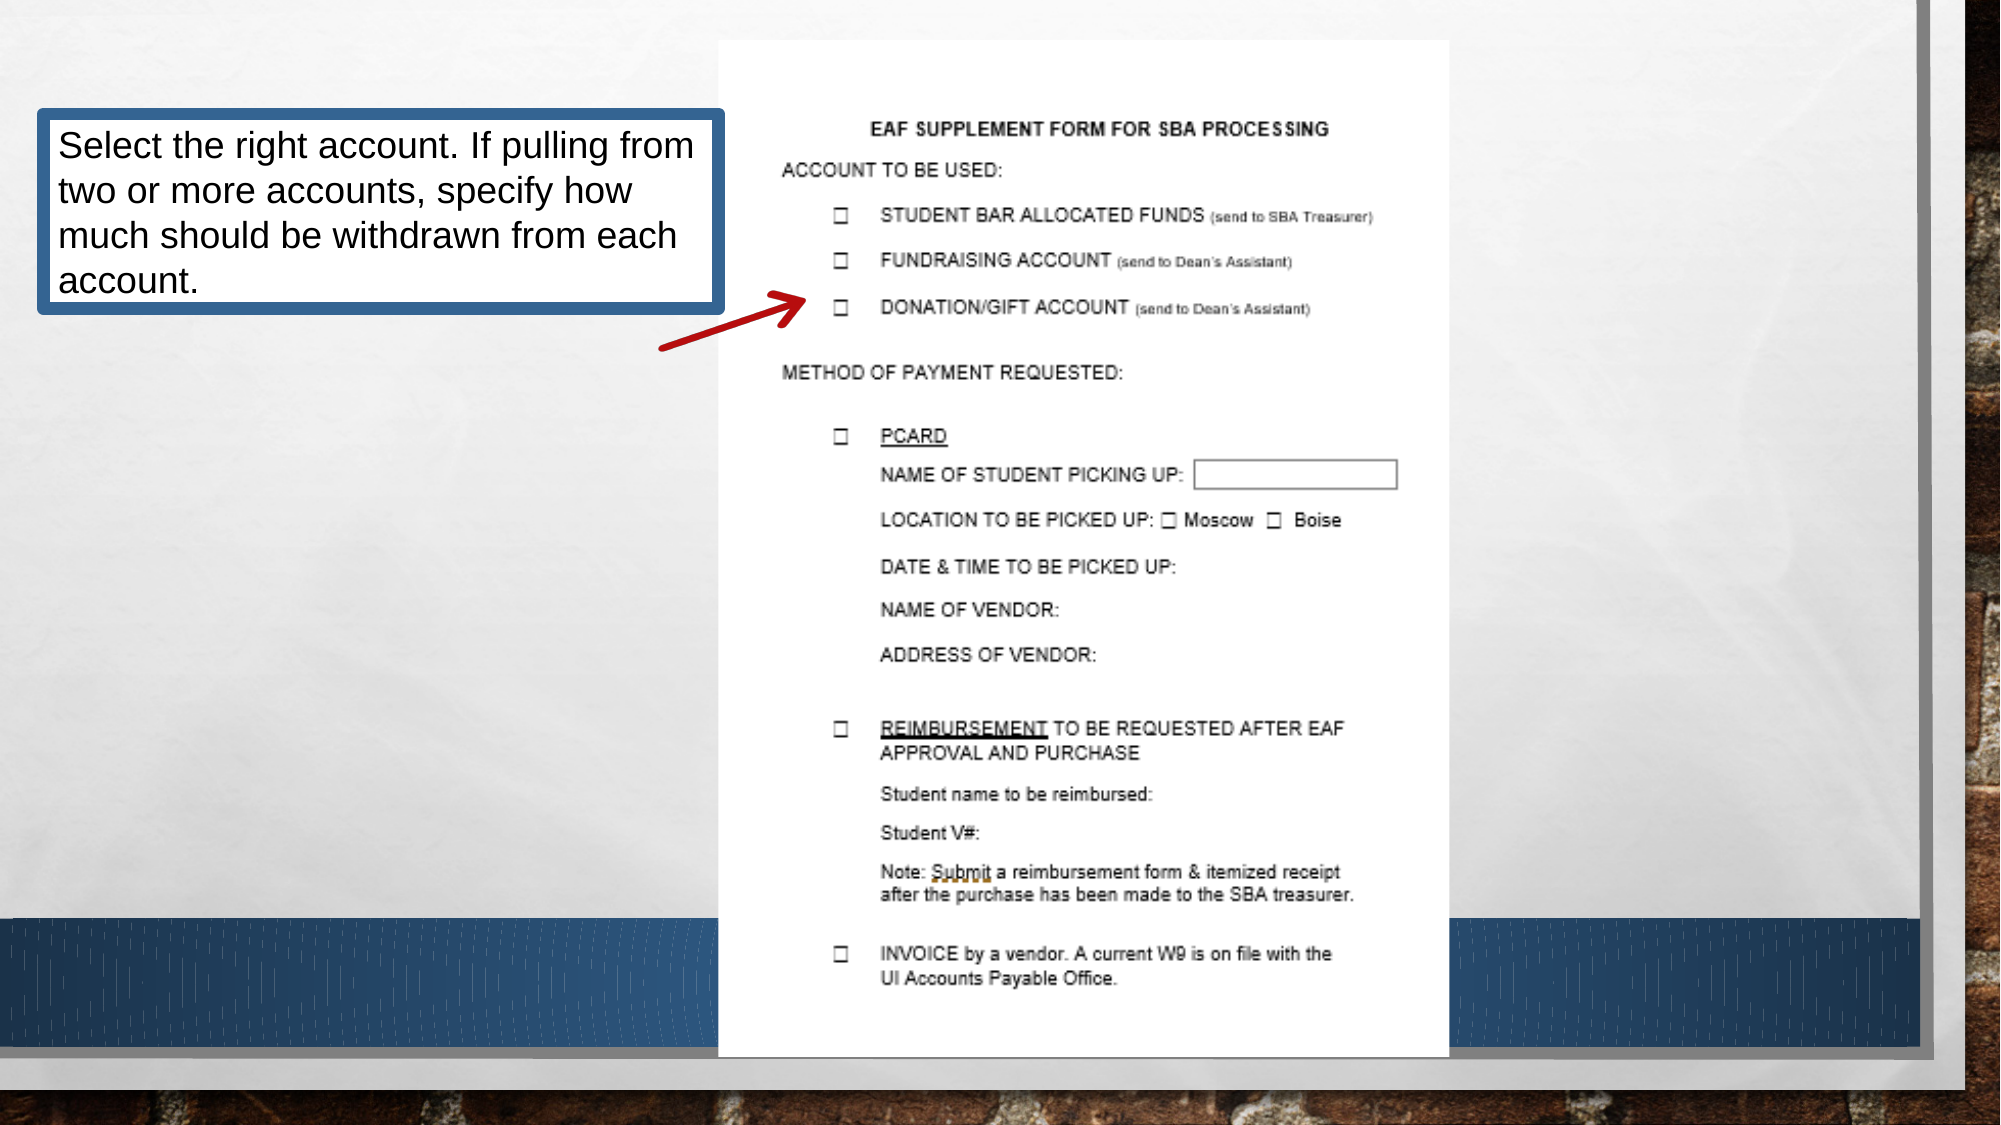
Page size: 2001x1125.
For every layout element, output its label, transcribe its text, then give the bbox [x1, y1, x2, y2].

text_box Select the right account. If pulling from two or more accounts, specify how much should be withdrawn from each account. [43, 113, 718, 309]
picture [635, 40, 1450, 1057]
picture [0, 0, 2000, 1125]
